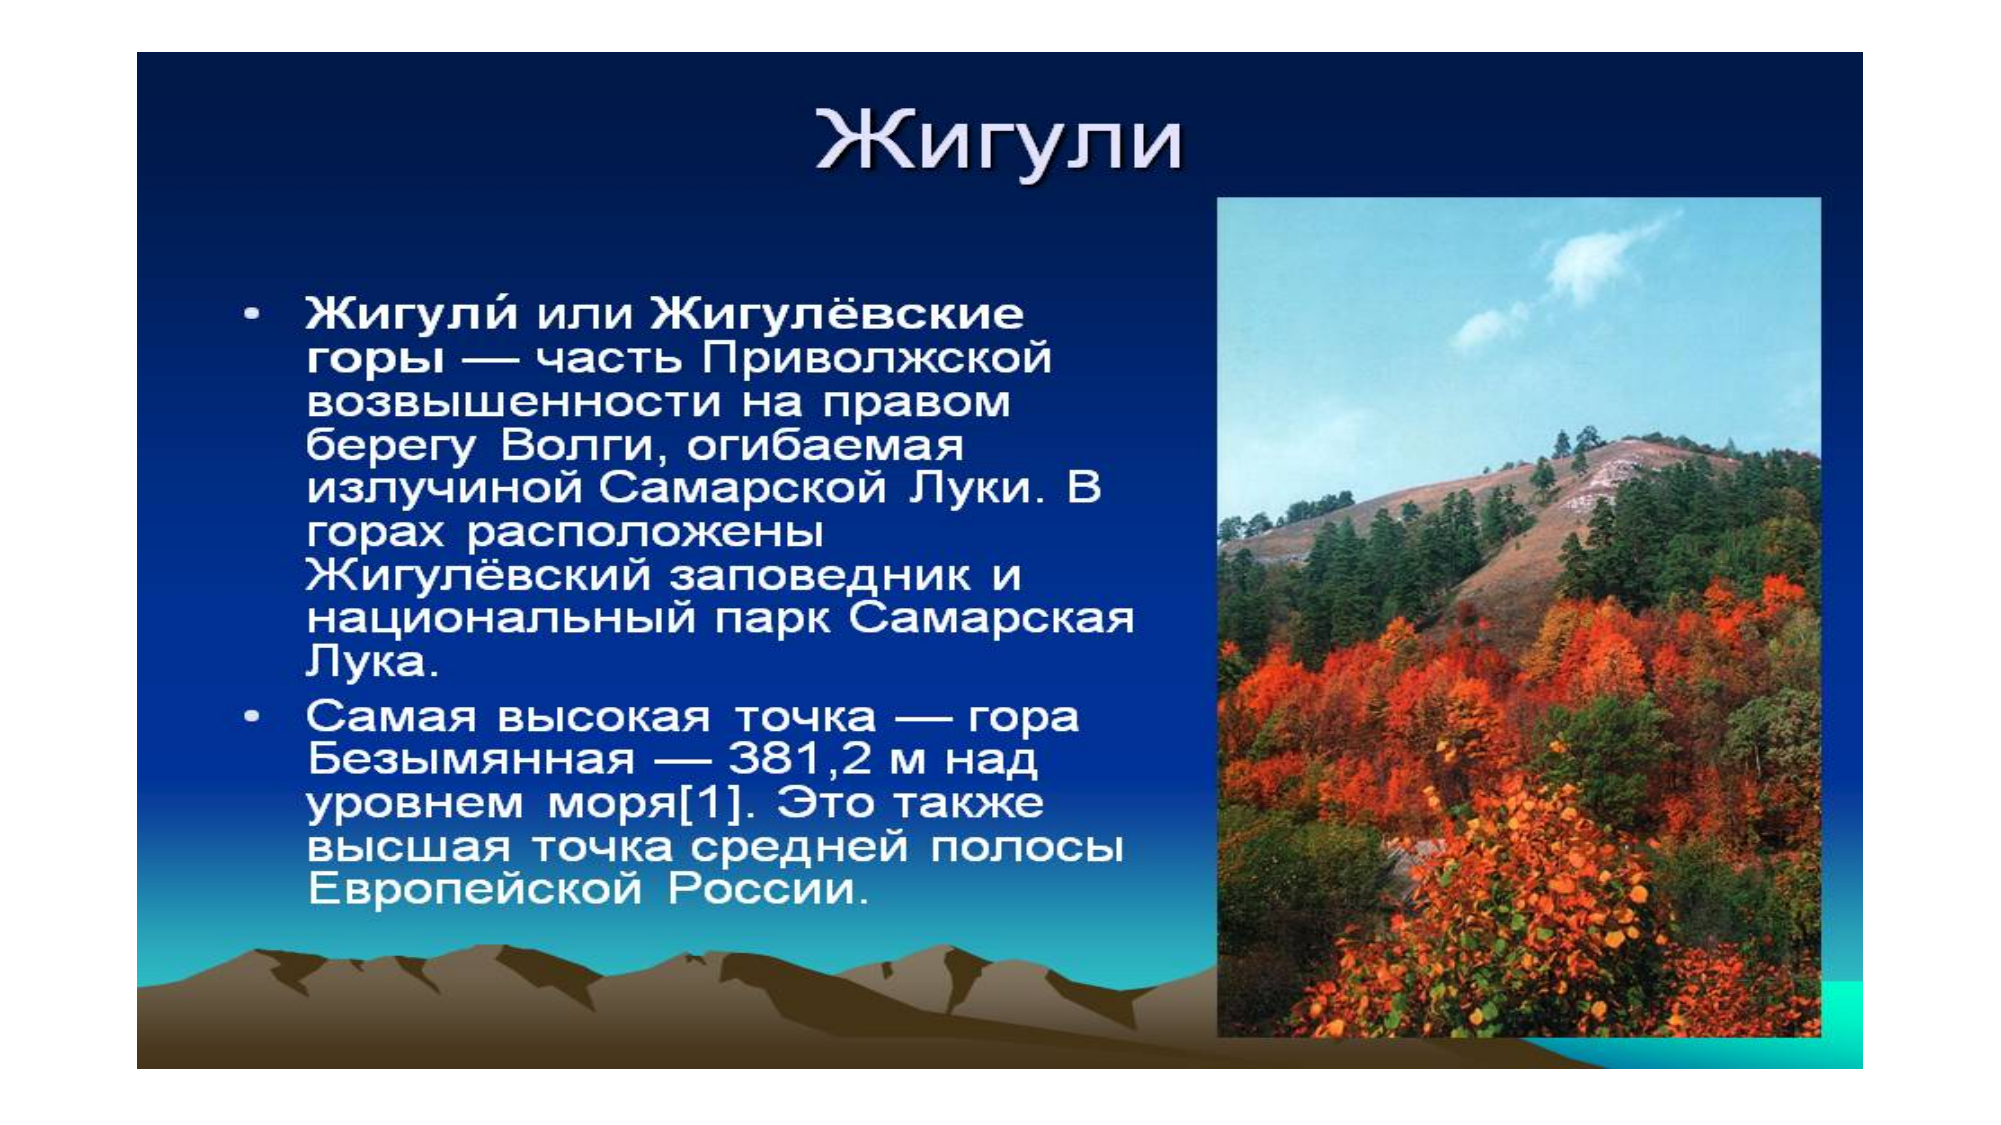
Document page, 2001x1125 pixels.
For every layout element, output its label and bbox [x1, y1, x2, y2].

list [137, 52, 1863, 1069]
